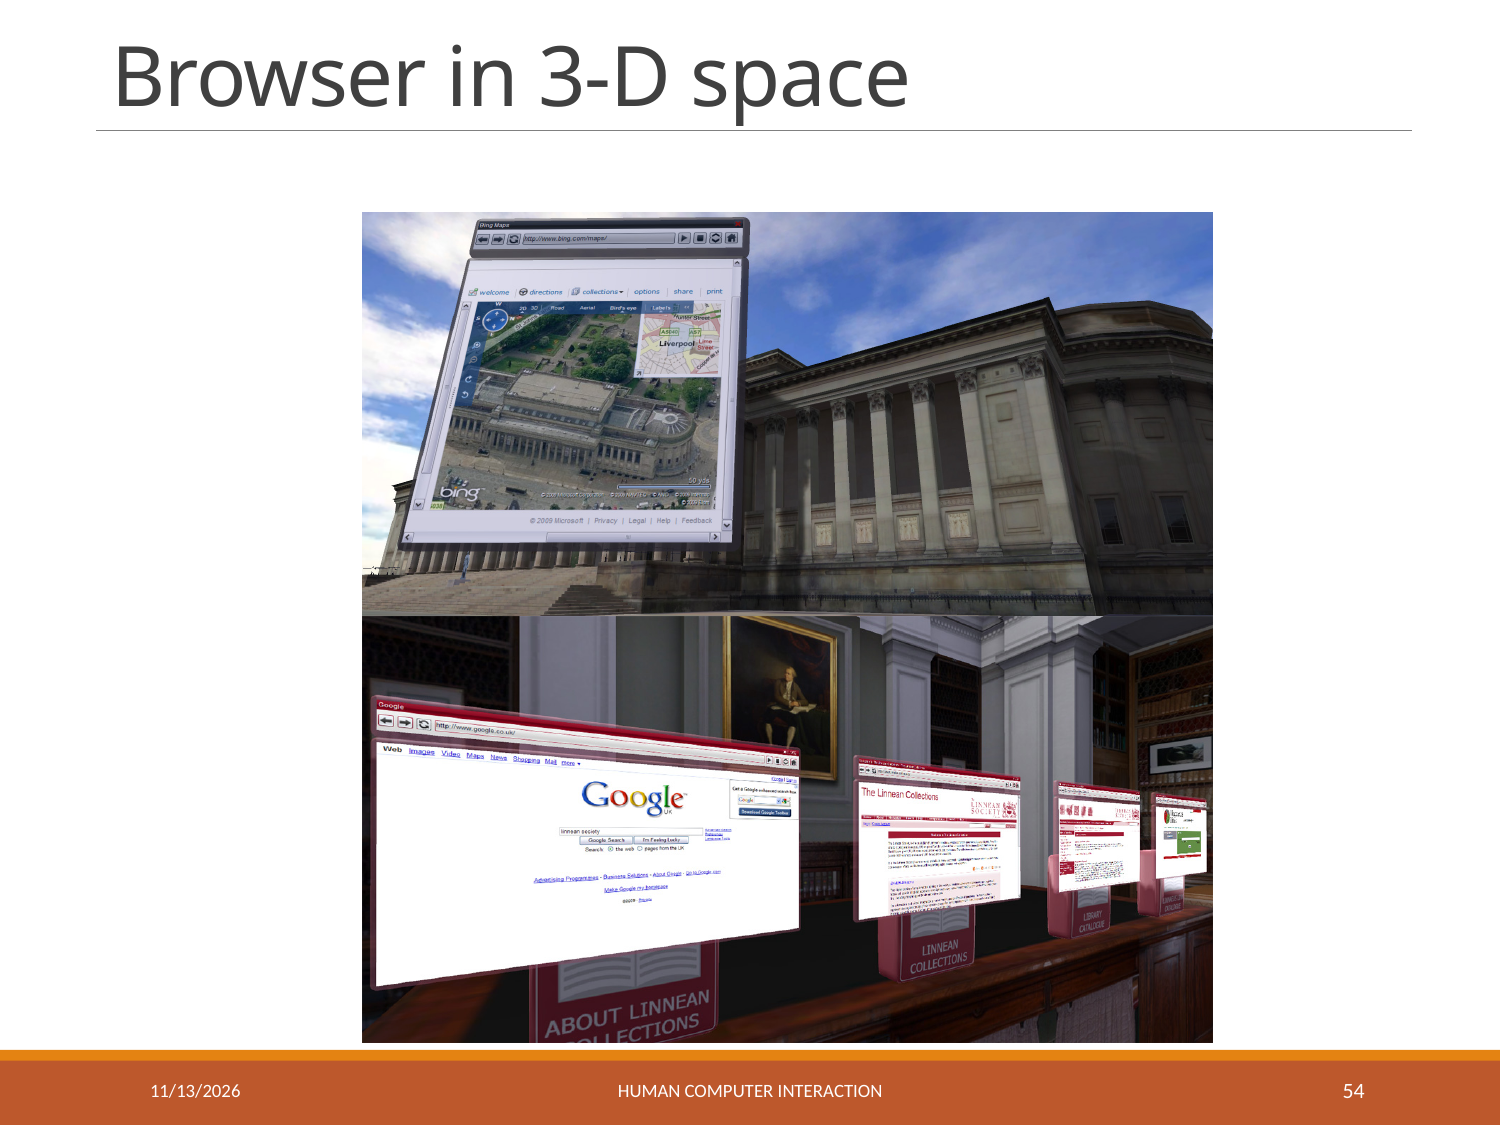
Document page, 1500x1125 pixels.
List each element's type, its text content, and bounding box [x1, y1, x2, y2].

slide_number 54 [1218, 1059, 1380, 1120]
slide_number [135, 1059, 440, 1120]
picture [361, 211, 1213, 1043]
footer Human Computer Interaction [453, 1059, 1047, 1120]
title Browser in 3-D space [96, 19, 1413, 131]
